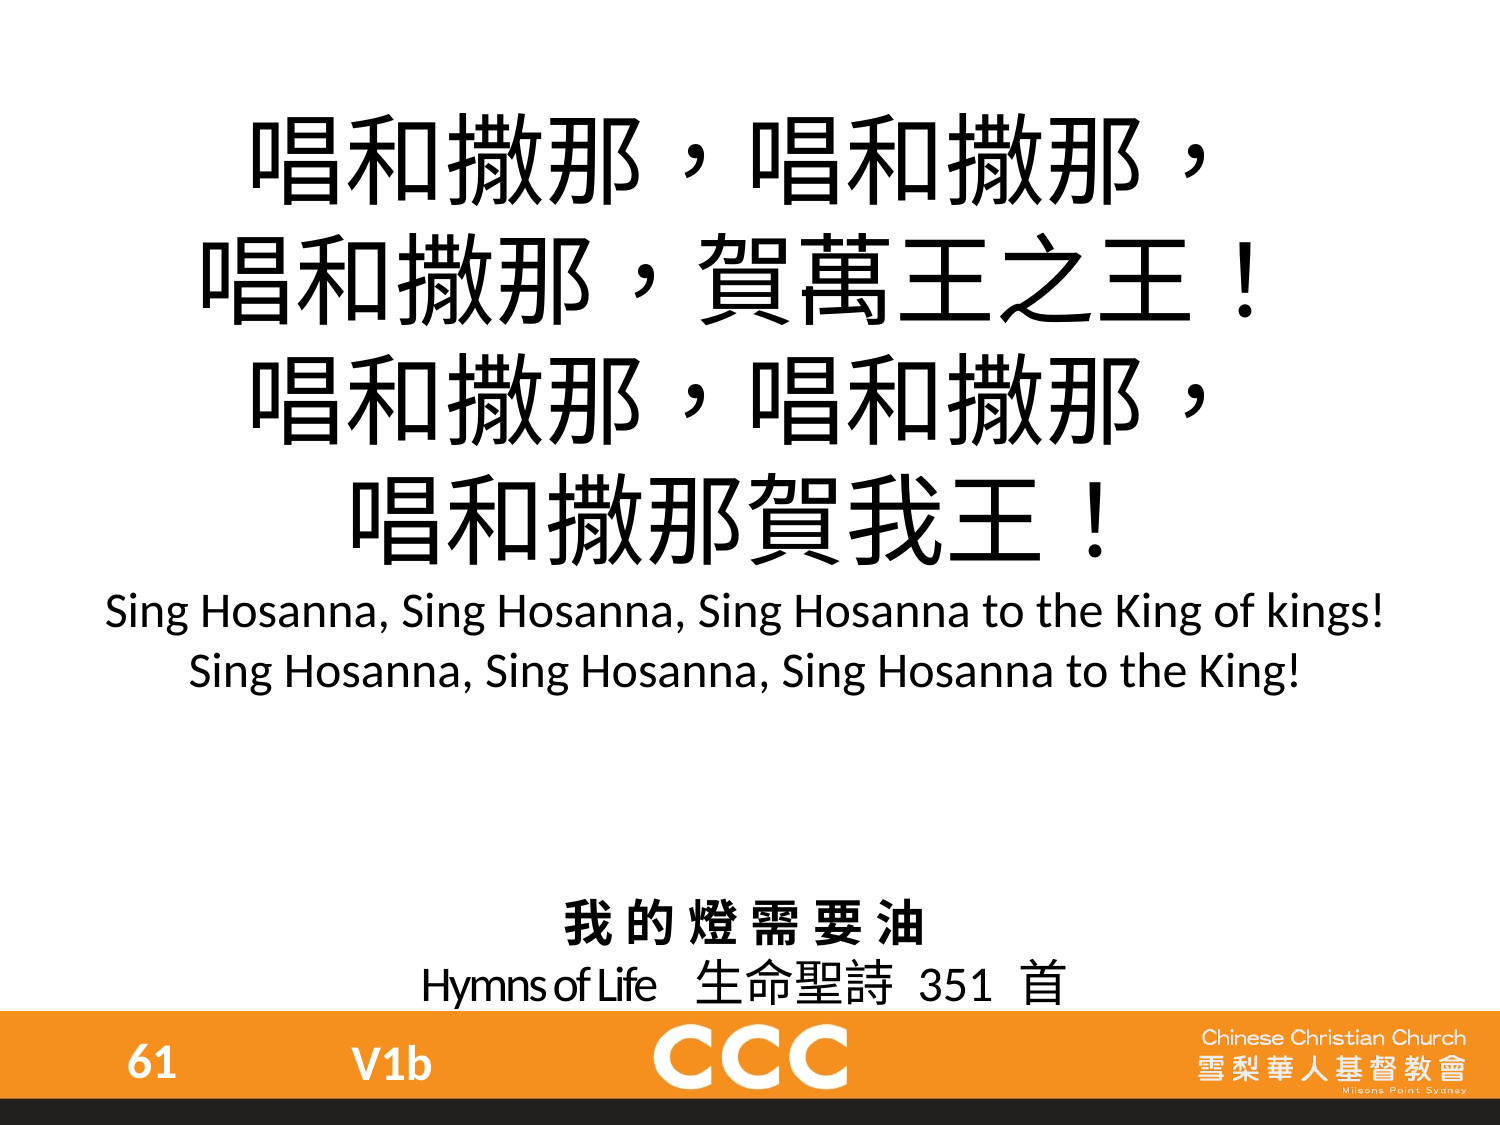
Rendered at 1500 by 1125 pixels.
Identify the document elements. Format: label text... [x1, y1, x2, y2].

text_box 我的燈需要油 Hymns of Life 生命聖詩 351 首 [217, 884, 1272, 1019]
slide_number 61 [112, 1020, 215, 1094]
picture [0, 1011, 1500, 1125]
text_box 唱和撒那，唱和撒那， 唱和撒那，賀萬王之王！ 唱和撒那，唱和撒那， 唱和撒那賀我王！ Sing Hosanna, Sing Hosanna, Sing Hosanna to the King of kings! Sing Hosanna, Sing Hosanna, Sing Hosanna to the King! [0, 90, 1496, 805]
text_box V1b [336, 1023, 486, 1099]
